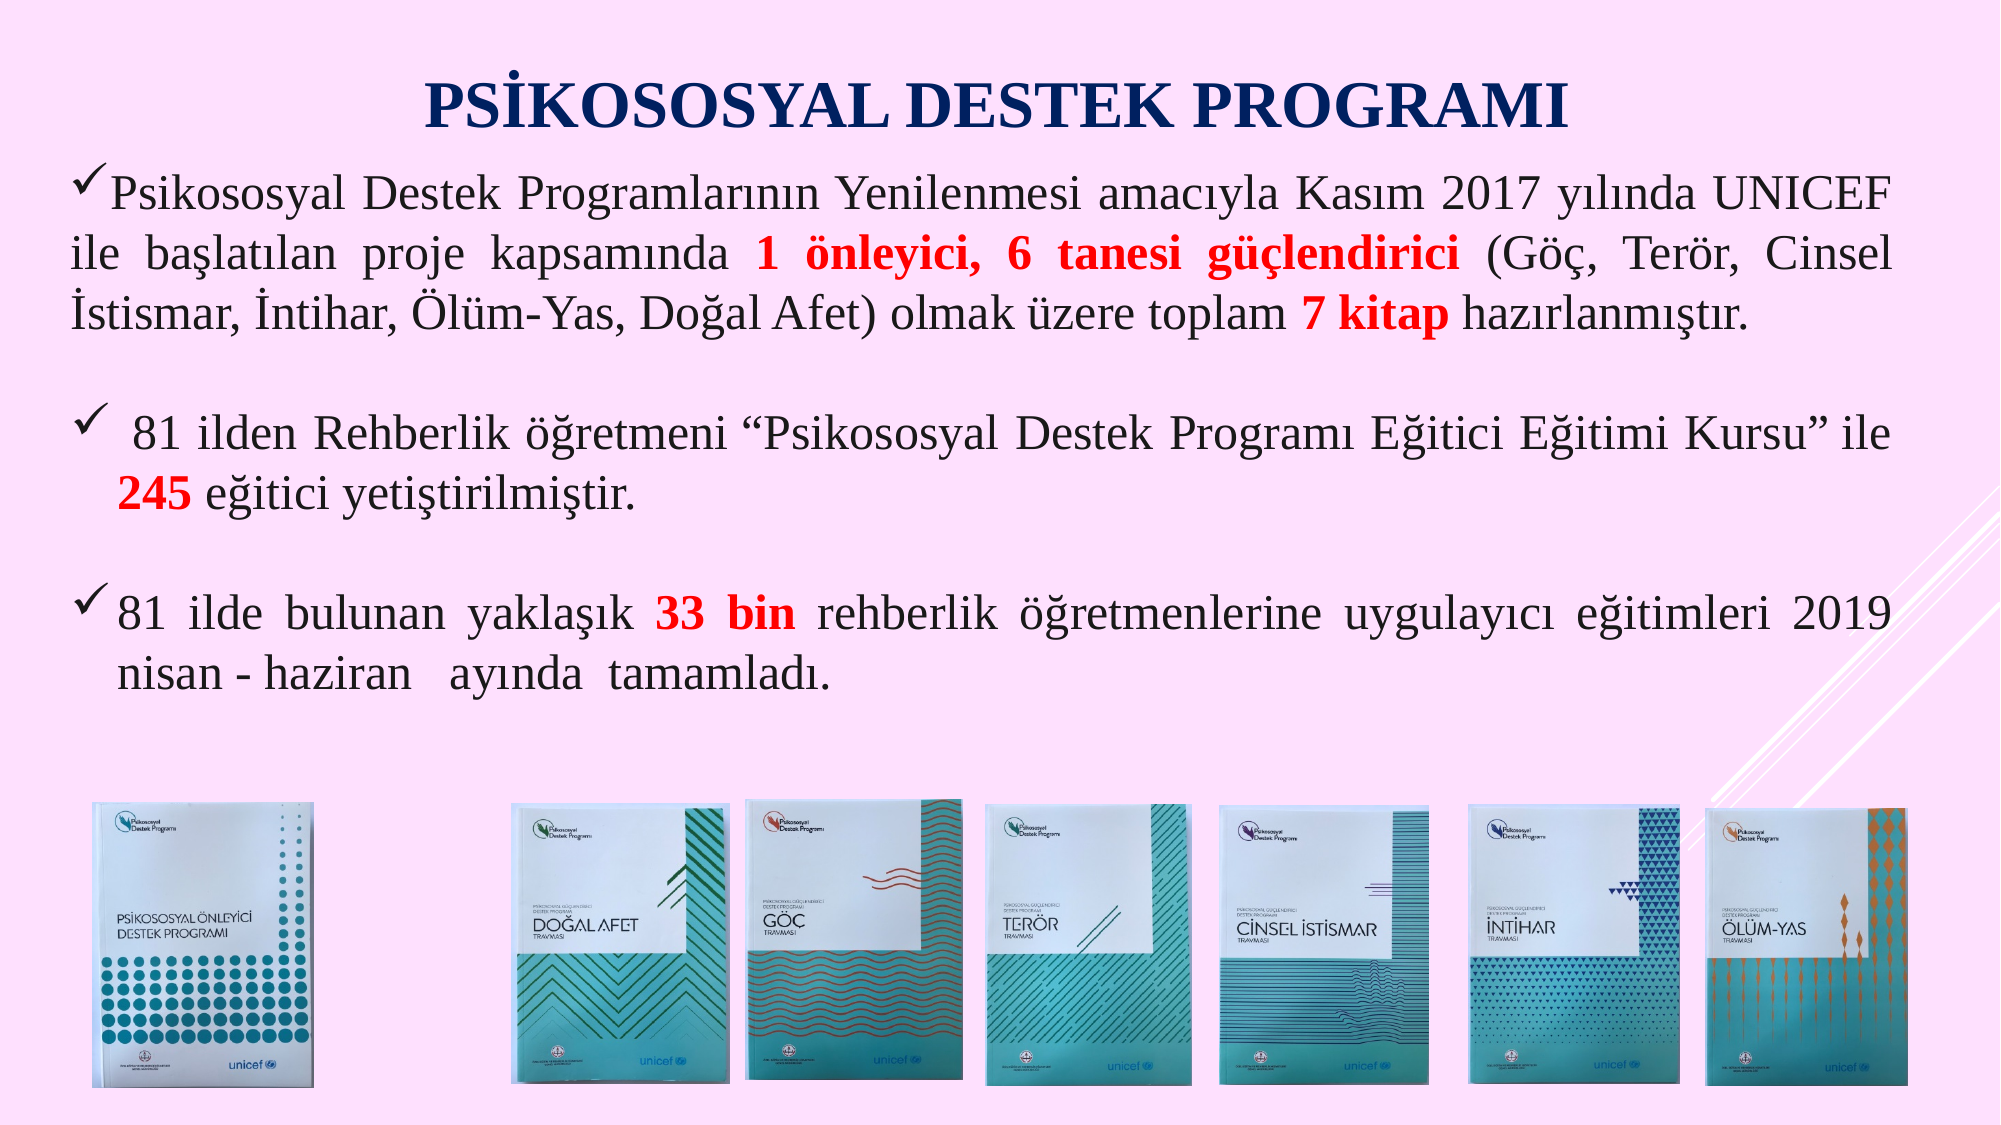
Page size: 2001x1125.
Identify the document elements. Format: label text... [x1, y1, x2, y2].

picture [744, 798, 963, 1080]
text_box Psikososyal Destek Programlarının Yenilenmesi amacıyla Kasım 2017 yılında UNICEF ile başlatılan proje kapsamında 1 önleyici, 6 tanesi güçlendirici (Göç, Terör, Cinsel İstismar, İntihar, Ölüm-Yas, Doğal Afet) olmak üzere toplam 7 kitap hazırlanmıştır. 81 ilden Rehberlik öğretmeni “Psikososyal Destek Programı Eğitici Eğitimi Kursu” ile 245 eğitici yetiştirilmiştir. 81 ilde bulunan yaklaşık 33 bin rehberlik öğretmenlerine uygulayıcı eğitimleri 2019 nisan - haziran ayında tamamladı. [54, 152, 1909, 757]
picture [985, 804, 1192, 1087]
picture [1219, 805, 1430, 1085]
text_box PSİKOSOSYAL DESTEK programI [72, 60, 1940, 186]
picture [1704, 807, 1908, 1087]
picture [511, 803, 731, 1084]
picture [91, 802, 314, 1088]
picture [1468, 804, 1680, 1084]
